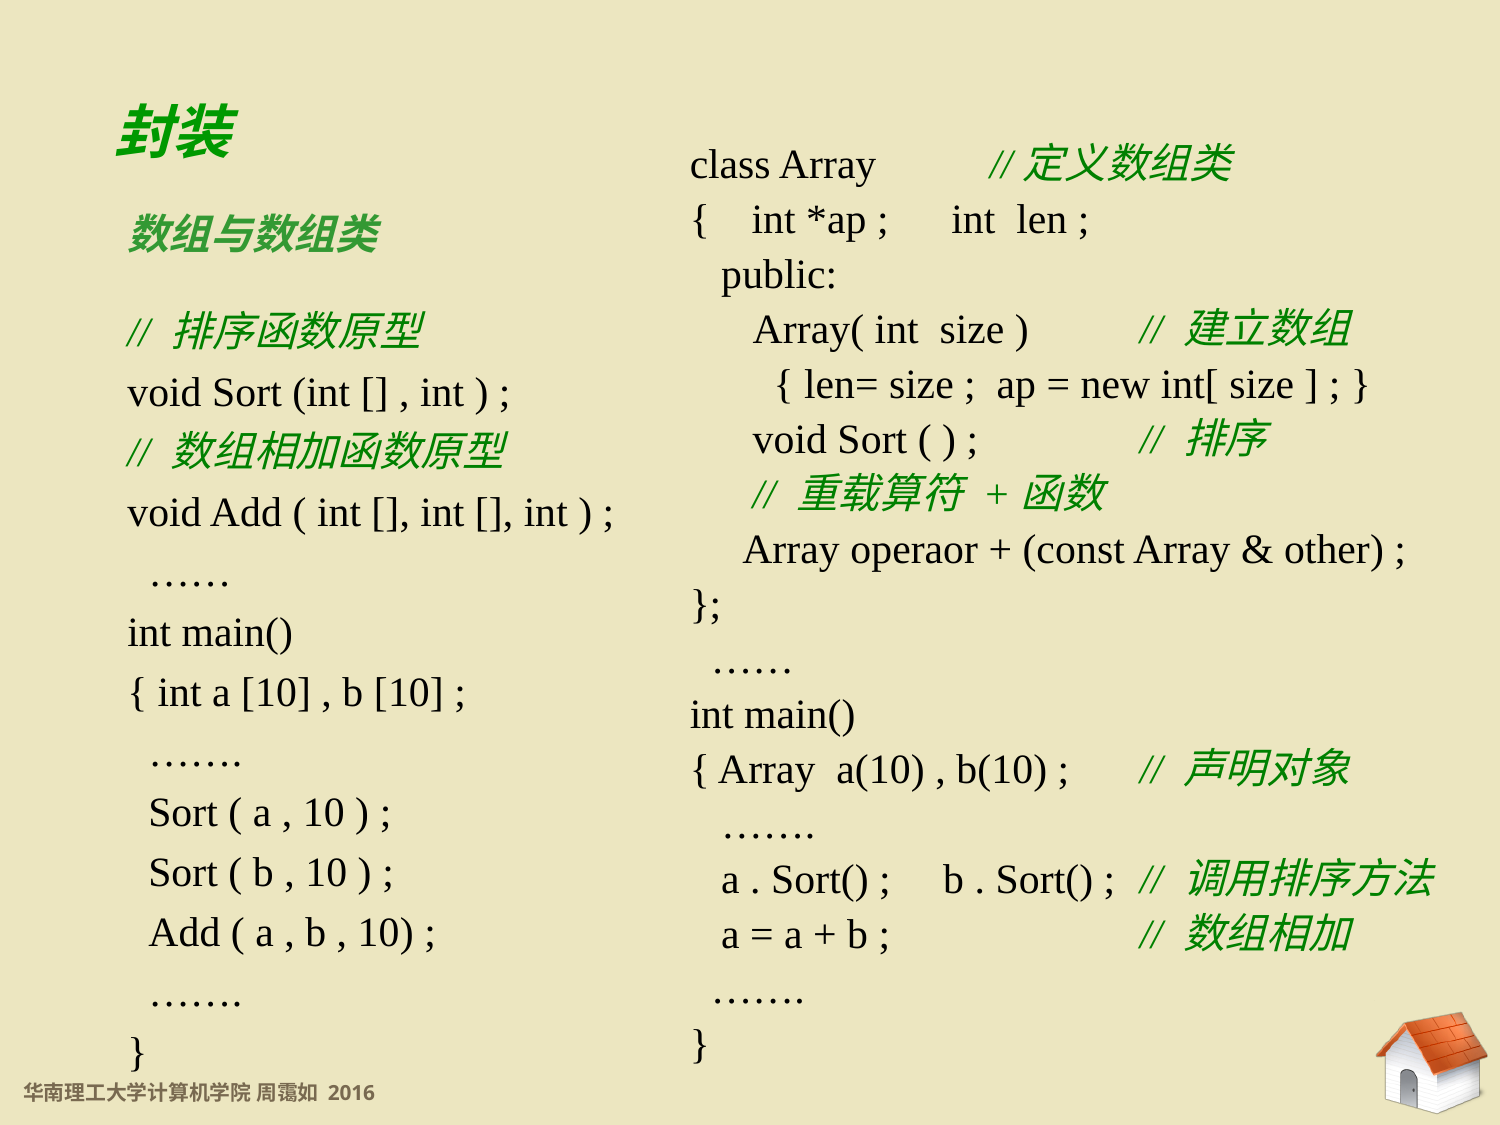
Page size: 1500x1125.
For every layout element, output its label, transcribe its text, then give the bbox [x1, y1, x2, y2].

text_box class Array //定义数组类 { int *ap ; int len ; public: Array( int size ) // 建立数组 { len= size ; ap = new int[ size ] ; } void Sort ( ) ; // 排序 // 重载算符 +函数 Array operaor + (const Array & other) ; }; …… int main() { Array a(10) , b(10) ; // 声明对象 ……. a . Sort() ; b . Sort() ; // 调用排序方法 a = a + b ; // 数组相加 ……. } [688, 663, 1450, 1075]
text_box // 排序函数原型 void Sort (int [] , int ) ; // 数组相加函数原型 void Add ( int [], int [], int ) ; …… int main() { int a [10] , b [10] ; ……. Sort ( a , 10 ) ; Sort ( b , 10 ) ; Add ( a , b , 10) ; ……. } [112, 286, 688, 1082]
title 6.1 类与对象 [587, 112, 1500, 663]
text_box 封装 [99, 87, 313, 173]
text_box 数组与数组类 [112, 199, 425, 266]
picture [1374, 1000, 1488, 1125]
